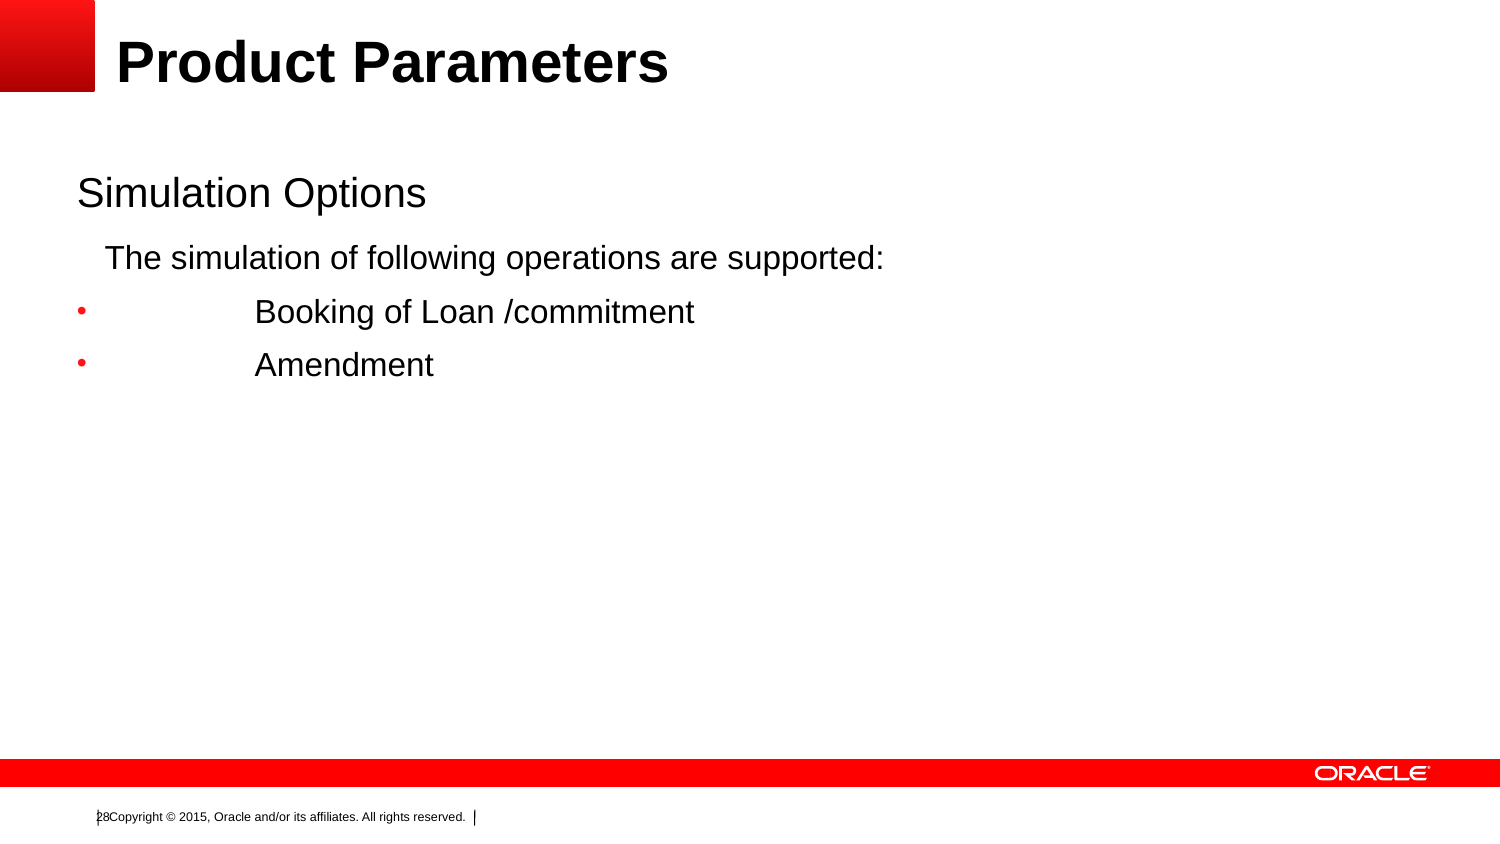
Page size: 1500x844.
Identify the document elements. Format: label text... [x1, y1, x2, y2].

picture [0, 759, 1500, 787]
list Simulation Options The simulation of following operations are supported: Booking of Loan /commitment Amendment [67, 165, 1310, 643]
title Product Parameters [116, 32, 1467, 100]
